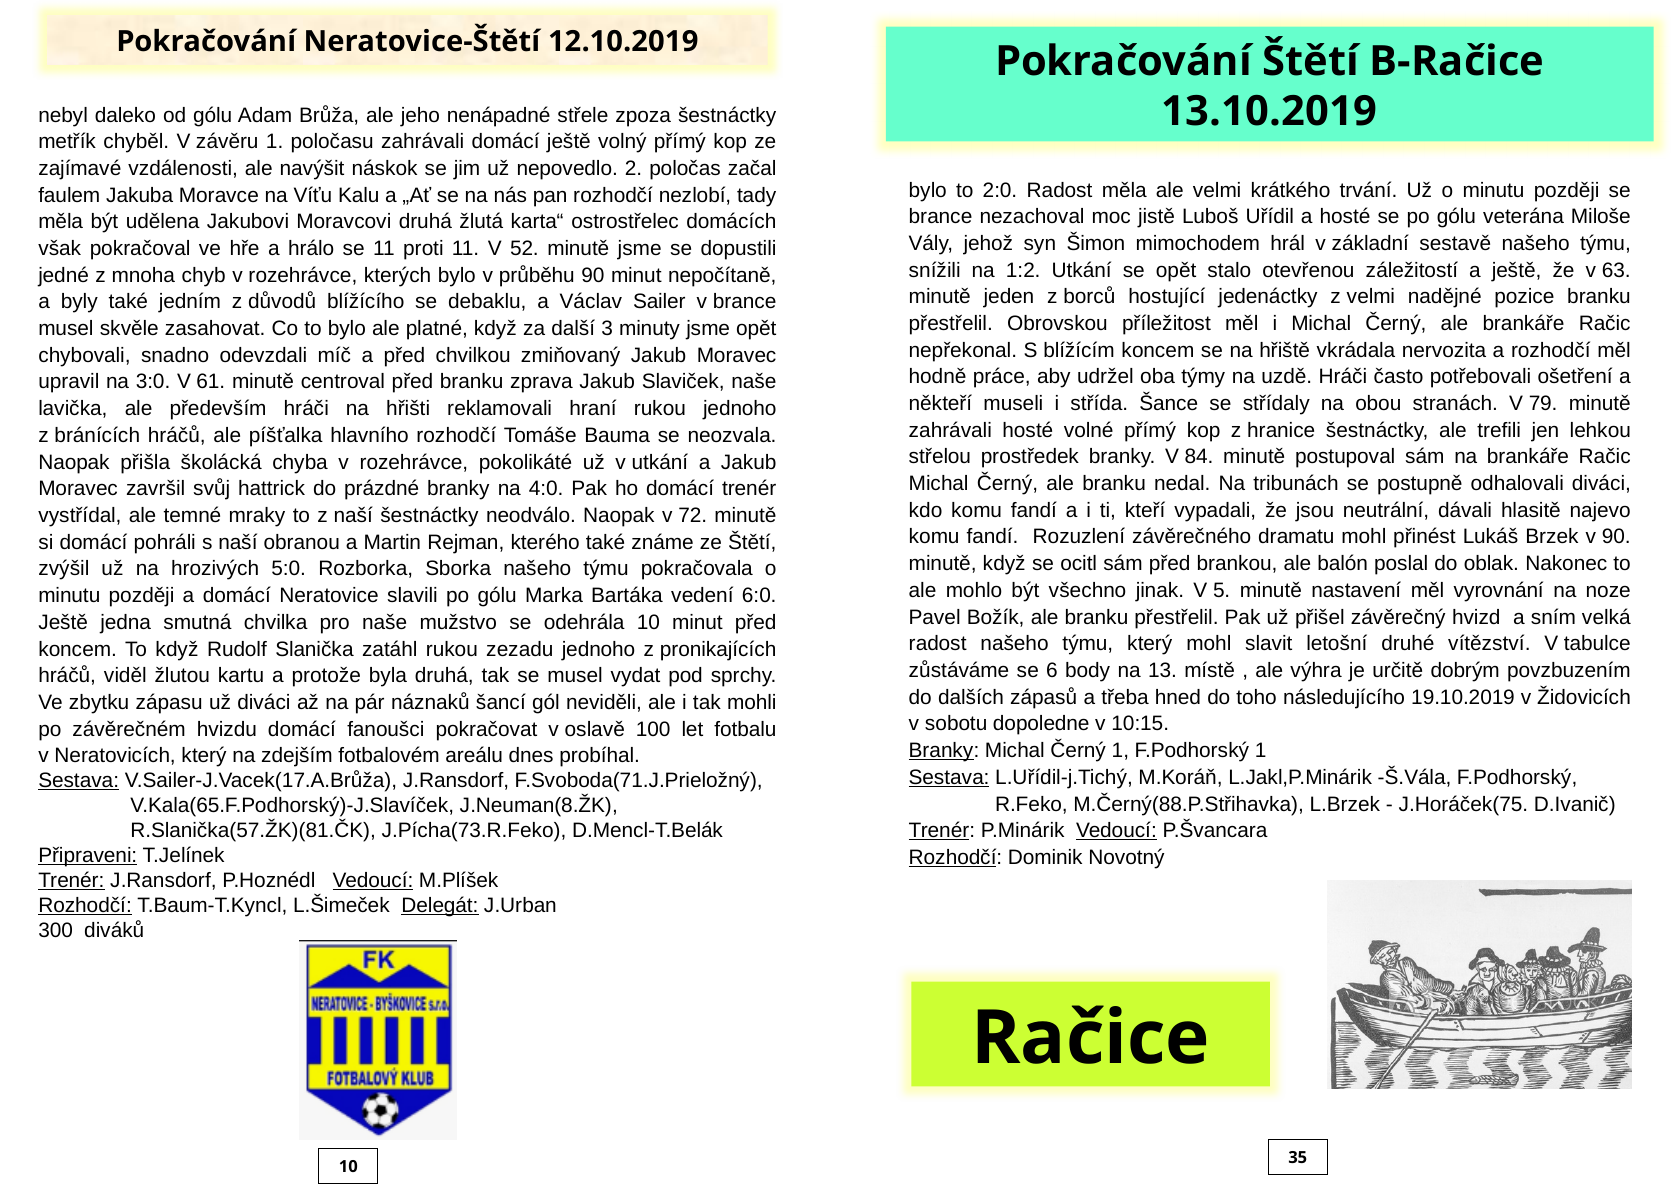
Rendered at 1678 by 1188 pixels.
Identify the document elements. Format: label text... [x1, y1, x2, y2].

picture [1327, 880, 1633, 1089]
text_box bylo to 2:0. Radost měla ale velmi krátkého trvání. Už o minutu později se brance nezachoval moc jistě Luboš Uřídil a hosté se po gólu veterána Miloše Vály, jehož syn Šimon mimochodem hrál v základní sestavě našeho týmu, snížili na 1:2. Utkání se opět stalo otevřenou záležitostí a ještě, že v 63. minutě jeden z borců hostující jedenáctky z velmi nadějné pozice branku přestřelil. Obrovskou příležitost měl i Michal Černý, ale brankáře Račic nepřekonal. S blížícím koncem se na hřiště vkrádala nervozita a rozhodčí měl hodně práce, aby udržel oba týmy na uzdě. Hráči často potřebovali ošetření a někteří museli i střída. Šance se střídaly na obou stranách. V 79. minutě zahrávali hosté volné přímý kop z hranice šestnáctky, ale trefili jen lehkou střelou prostředek branky. V 84. minutě postupoval sám na brankáře Račic Michal Černý, ale branku nedal. Na tribunách se postupně odhalovali diváci, kdo komu fandí a i ti, kteří vypadali, že jsou neutrální, dávali hlasitě najevo komu fandí. Rozuzlení závěrečného dramatu mohl přinést Lukáš Brzek v 90. minutě, když se ocitl sám před brankou, ale balón poslal do oblak. Nakonec to ale mohlo být všechno jinak. V 5. minutě nastavení měl vyrovnání na noze Pavel Božík, ale branku přestřelil. Pak už přišel závěrečný hvizd a sním velká radost našeho týmu, který mohl slavit letošní druhé vítězství. V tabulce zůstáváme se 6 body na 13. místě , ale výhra je určitě dobrým povzbuzením do dalších zápasů a třeba hned do toho následujícího 19.10.2019 v Židovicích v sobotu dopoledne v 10:15. Branky: Michal Černý 1, F.Podhorský 1 Sestava: L.Uřídil-j.Tichý, M.Koráň, L.Jakl,P.Minárik -Š.Vála, F.Podhorský, R.Feko, M.Černý(88.P.Střihavka), L.Brzek - J.Horáček(75. D.Ivanič) Trenér: P.Minárik Vedoucí: P.Švancara Rozhodčí: Dominik Novotný [894, 167, 1646, 876]
picture [299, 940, 457, 1140]
text_box 10 [318, 1148, 378, 1184]
text_box Račice [911, 981, 1270, 1087]
text_box Pokračování Štětí B-Račice 13.10.2019 [885, 26, 1654, 142]
text_box nebyl daleko od gólu Adam Brůža, ale jeho nenápadné střele zpoza šestnáctky metřík chyběl. V závěru 1. poločasu zahrávali domácí ještě volný přímý kop ze zajímavé vzdálenosti, ale navýšit náskok se jim už nepovedlo. 2. poločas začal faulem Jakuba Moravce na Víťu Kalu a „Ať se na nás pan rozhodčí nezlobí, tady měla být udělena Jakubovi Moravcovi druhá žlutá karta“ ostrostřelec domácích však pokračoval ve hře a hrálo se 11 proti 11. V 52. minutě jsme se dopustili jedné z mnoha chyb v rozehrávce, kterých bylo v průběhu 90 minut nepočítaně, a byly také jedním z důvodů blížícího se debaklu, a Václav Sailer v brance musel skvěle zasahovat. Co to bylo ale platné, když za další 3 minuty jsme opět chybovali, snadno odevzdali míč a před chvilkou zmiňovaný Jakub Moravec upravil na 3:0. V 61. minutě centroval před branku zprava Jakub Slaviček, naše lavička, ale především hráči na hřišti reklamovali hraní rukou jednoho z bránících hráčů, ale píšťalka hlavního rozhodčí Tomáše Bauma se neozvala. Naopak přišla školácká chyba v rozehrávce, pokolikáté už v utkání a Jakub Moravec završil svůj hattrick do prázdné branky na 4:0. Pak ho domácí trenér vystřídal, ale temné mraky to z naší šestnáctky neodválo. Naopak v 72. minutě si domácí pohráli s naší obranou a Martin Rejman, kterého také známe ze Štětí, zvýšil už na hrozivých 5:0. Rozborka, Sborka našeho týmu pokračovala o minutu později a domácí Neratovice slavili po gólu Marka Bartáka vedení 6:0. Ještě jedna smutná chvilka pro naše mužstvo se odehrála 10 minut před koncem. To když Rudolf Slanička zatáhl rukou zezadu jednoho z pronikajících hráčů, viděl žlutou kartu a protože byla druhá, tak se musel vydat pod sprchy. Ve zbytku zápasu už diváci až na pár náznaků šancí gól neviděli, ale i tak mohli po závěrečném hvizdu domácí fanoušci pokračovat v oslavě 100 let fotbalu v Neratovicích, který na zdejším fotbalovém areálu dnes probíhal. Sestava: V.Sailer-J.Vacek(17.A.Brůža), J.Ransdorf, F.Svoboda(71.J.Prieložný), V.Kala(65.F.Podhorský)-J.Slavíček, J.Neuman(8.ŽK), R.Slanička(57.ŽK)(81.ČK), J.Pícha(73.R.Feko), D.Mencl-T.Belák Připraveni: T.Jelínek Trenér: J.Ransdorf, P.Hoznédl Vedoucí: M.Plíšek Rozhodčí: T.Baum-T.Kyncl, L.Šimeček Delegát: J.Urban 300 diváků [23, 92, 792, 950]
text_box Pokračování Neratovice-Štětí 12.10.2019 [47, 15, 768, 65]
text_box 35 [1268, 1139, 1328, 1175]
